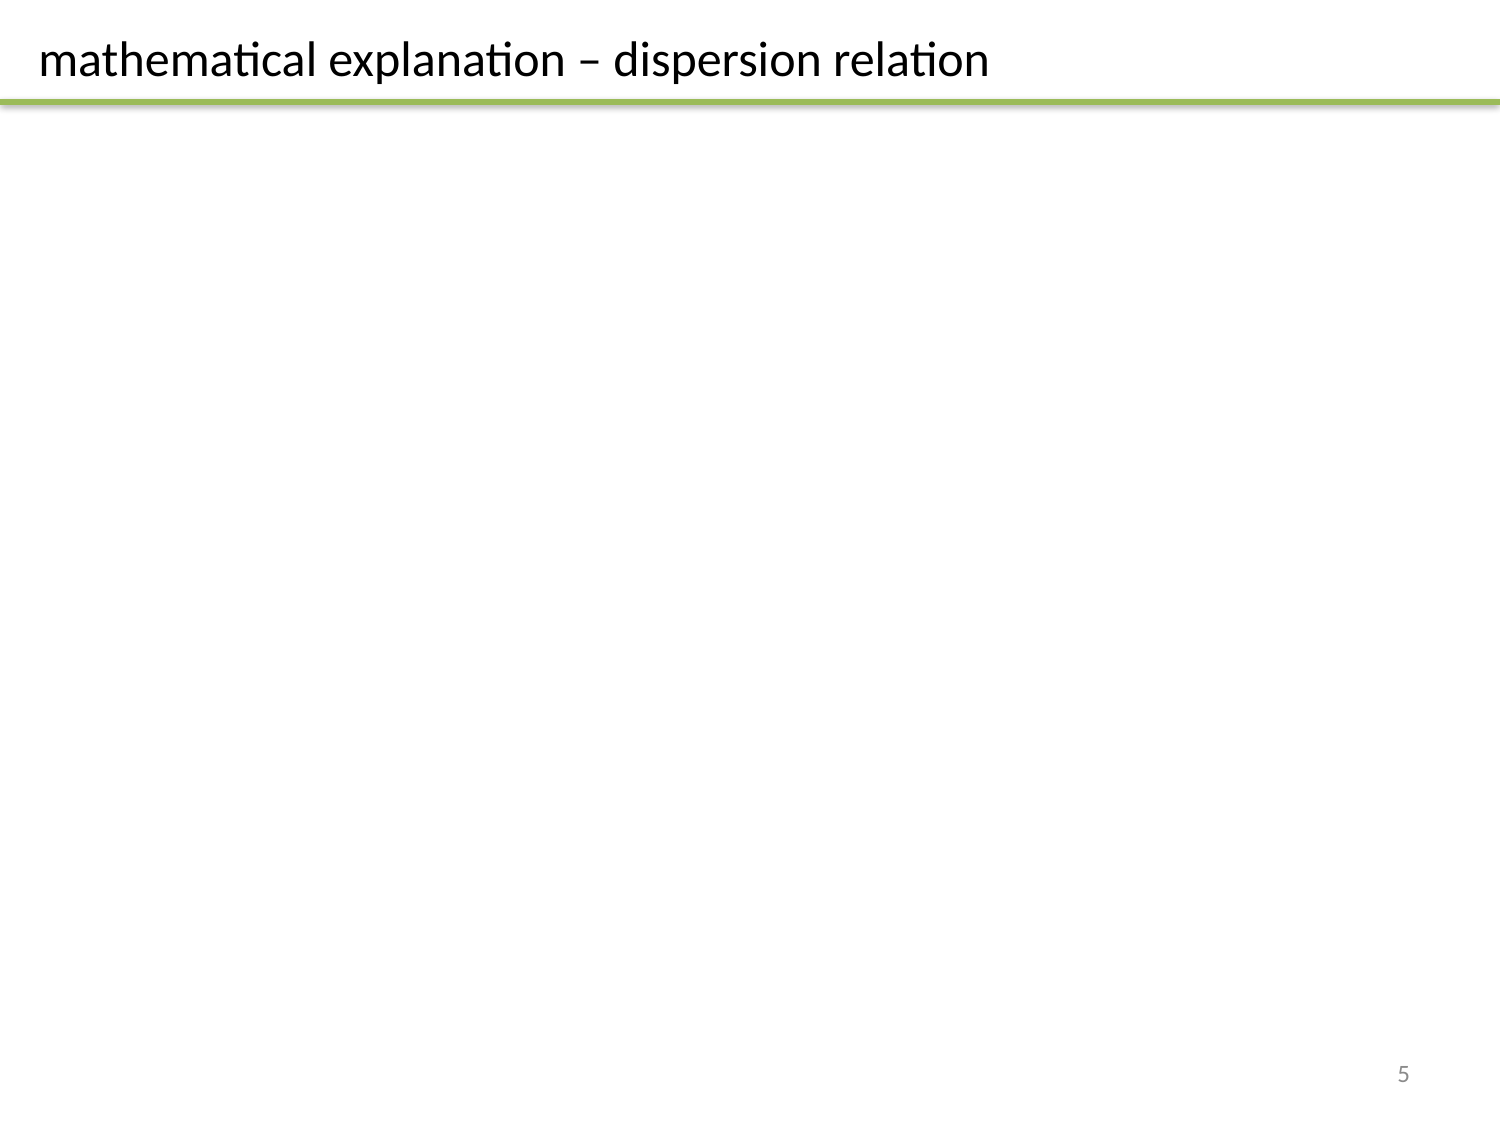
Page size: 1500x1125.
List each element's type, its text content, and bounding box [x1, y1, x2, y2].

text_box mathematical explanation – dispersion relation [23, 19, 1270, 94]
slide_number 5 [1074, 1042, 1425, 1103]
